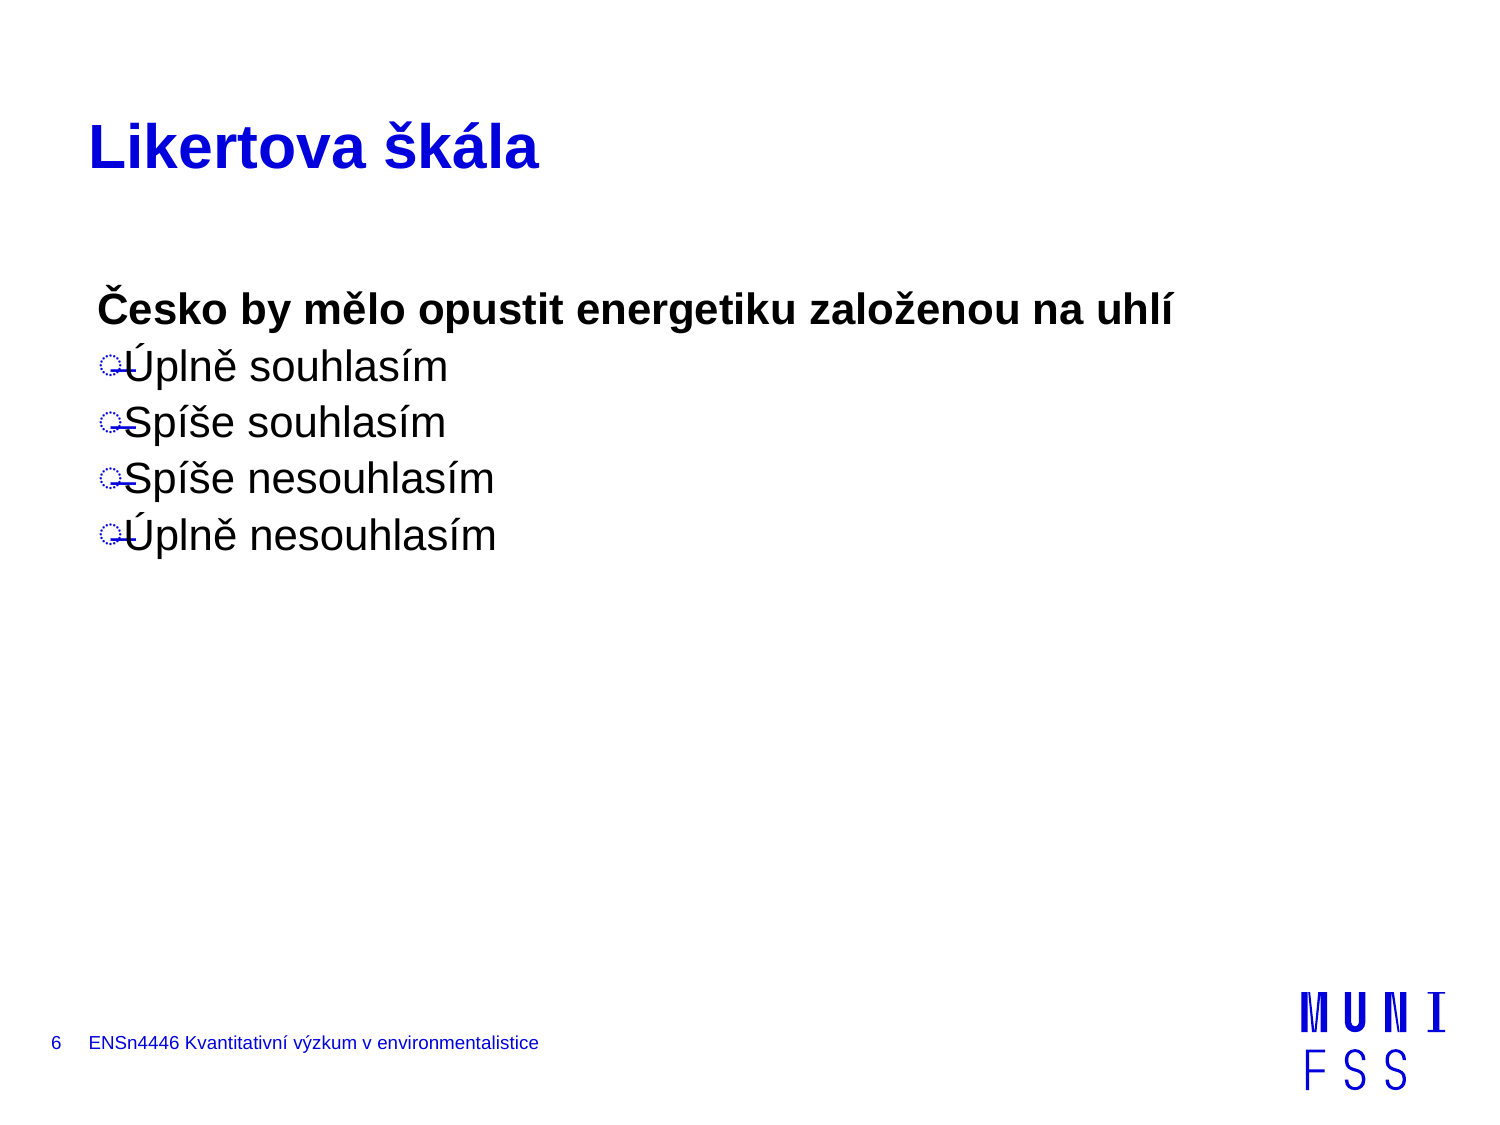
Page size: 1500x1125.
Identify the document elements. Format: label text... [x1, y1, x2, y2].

slide_number 6 [50, 1021, 82, 1063]
list Česko by mělo opustit energetiku založenou na uhlí Úplně souhlasím Spíše souhlasím Spíše nesouhlasím Úplně nesouhlasím [88, 277, 1412, 957]
title Likertova škála [88, 118, 1412, 193]
footer ENSn4446 Kvantitativní výzkum v environmentalistice [88, 1021, 1063, 1063]
